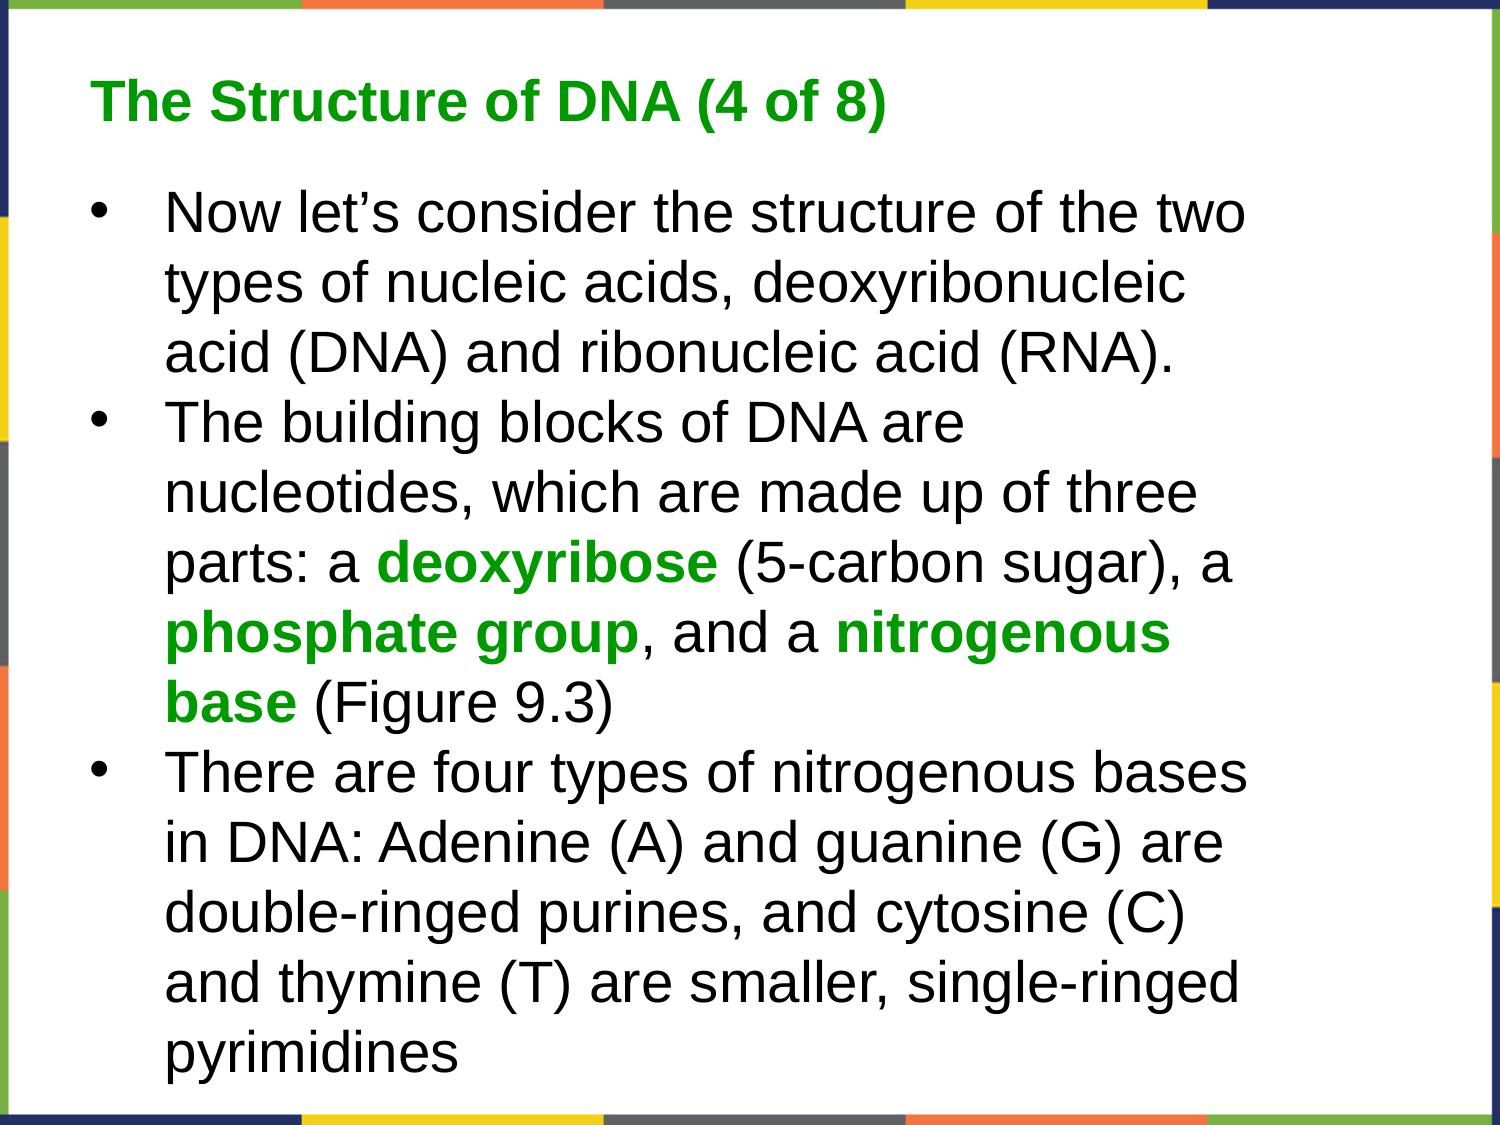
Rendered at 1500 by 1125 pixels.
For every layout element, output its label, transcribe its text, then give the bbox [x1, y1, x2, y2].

text_box Now let’s consider the structure of the two types of nucleic acids, deoxyribonucleic acid (DNA) and ribonucleic acid (RNA). The building blocks of DNA are nucleotides, which are made up of three parts: a deoxyribose (5-carbon sugar), a phosphate group, and a nitrogenous base (Figure 9.3) There are four types of nitrogenous bases in DNA: Adenine (A) and guanine (G) are double-ringed purines, and cytosine (C) and thymine (T) are smaller, single-ringed pyrimidines [75, 166, 1299, 1092]
picture [0, 0, 1500, 1125]
text_box The Structure of DNA (4 of 8) [75, 56, 955, 163]
